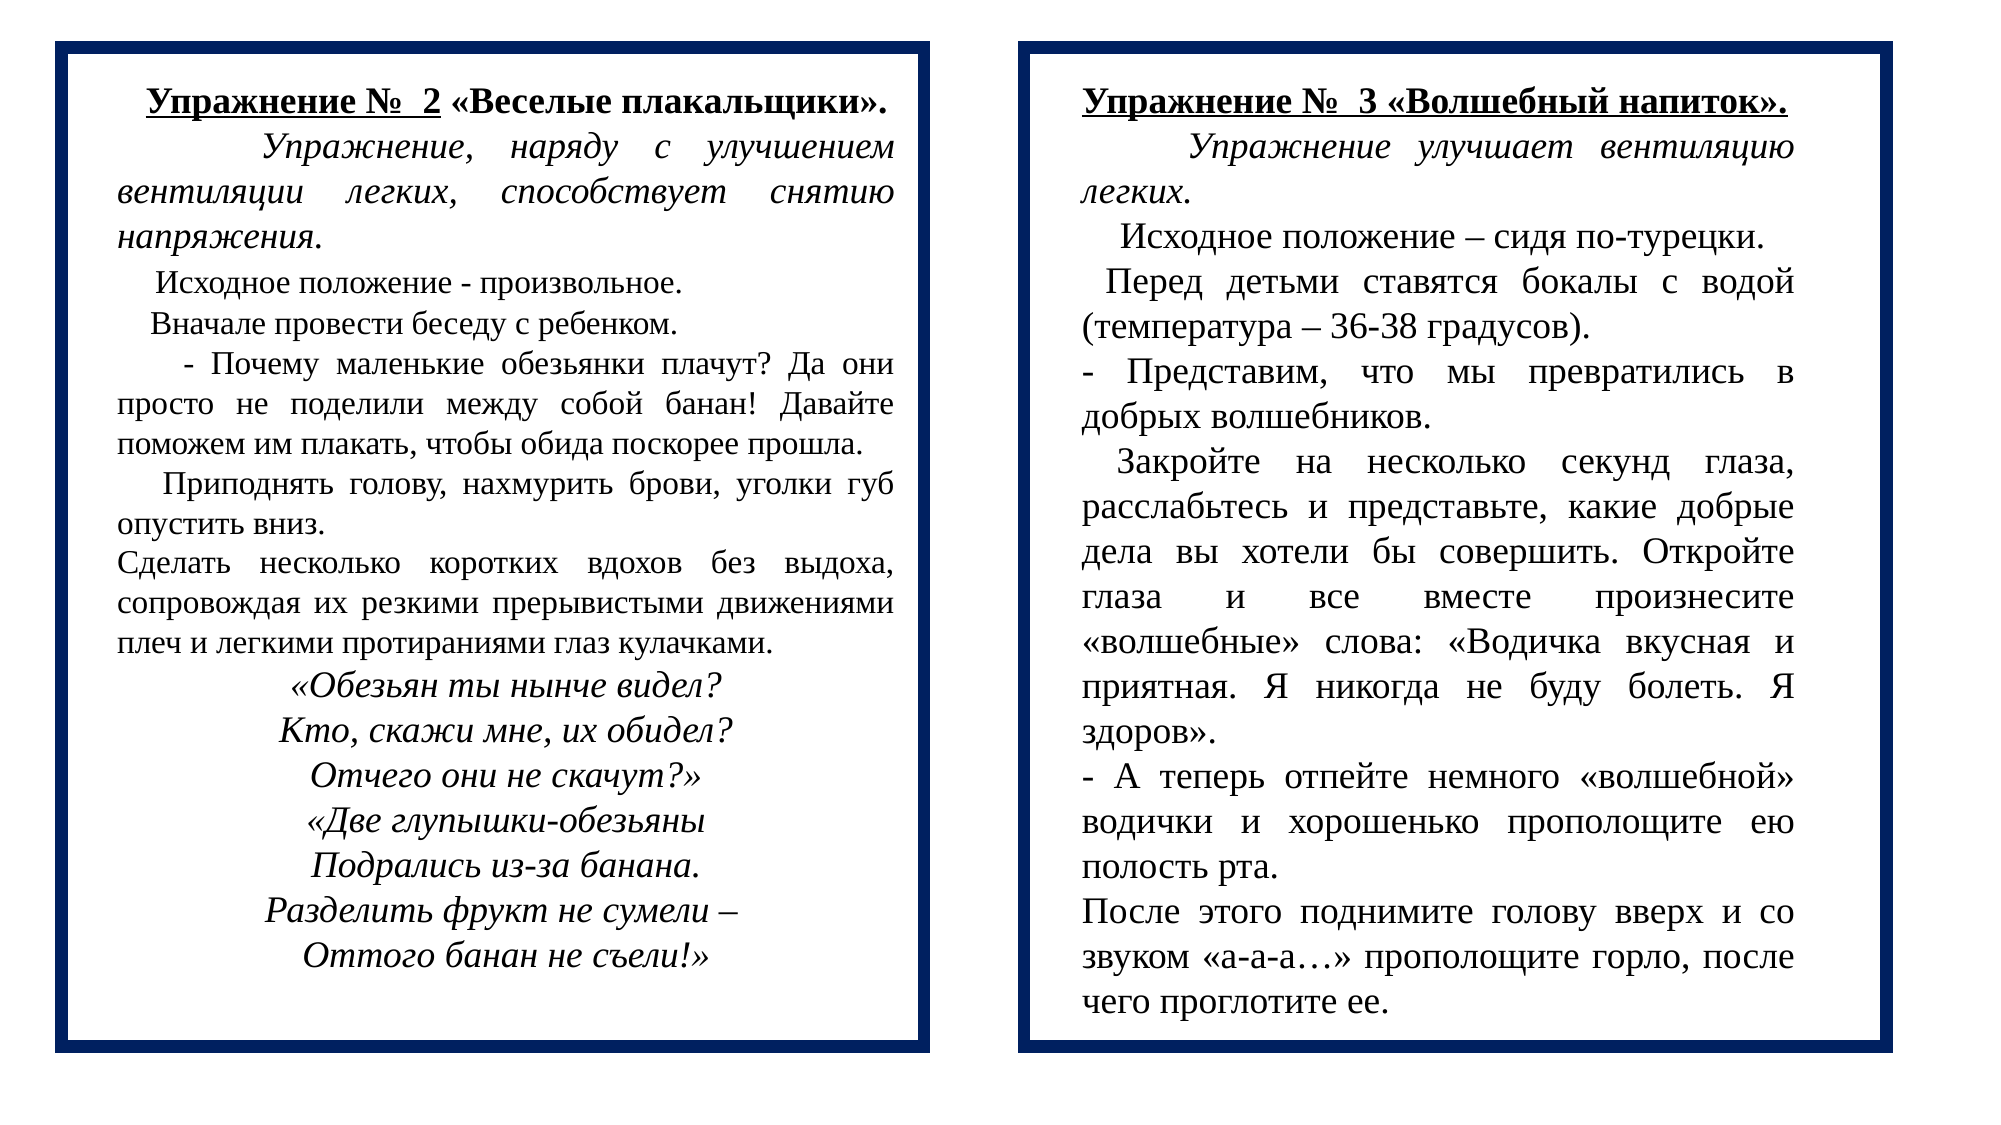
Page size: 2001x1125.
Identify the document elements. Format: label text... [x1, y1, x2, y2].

text_box [1023, 47, 1887, 1047]
text_box [60, 47, 925, 1047]
text_box Упражнение № 2 «Веселые плакальщики». Упражнение, наряду с улучшением вентиляции легких, способствует снятию напряжения. Исходное положение - произвольное. Вначале провести беседу с ребенком. - Почему маленькие обезьянки плачут? Да они просто не поделили между собой банан! Давайте поможем им плакать, чтобы обида поскорее прошла. Приподнять голову, нахмурить брови, уголки губ опустить вниз. Сделать несколько коротких вдохов без выдоха, сопровождая их резкими прерывистыми движениями плеч и легкими протираниями глаз кулачками. «Обезьян ты нынче видел? Кто, скажи мне, их обидел? Отчего они не скачут?» «Две глупышки-обезьяны Подрались из-за банана. Разделить фрукт не сумели – Оттого банан не съели!» [102, 23, 911, 983]
text_box Упражнение № 3 «Волшебный напиток». Упражнение улучшает вентиляцию легких. Исходное положение – сидя по-турецки. Перед детьми ставятся бокалы с водой (температура – 36-38 градусов). - Представим, что мы превратились в добрых волшебников. Закройте на несколько секунд глаза, расслабьтесь и представьте, какие добрые дела вы хотели бы совершить. Откройте глаза и все вместе произнесите «волшебные» слова: «Водичка вкусная и приятная. Я никогда не буду болеть. Я здоров». - А теперь отпейте немного «волшебной» водички и хорошенько прополощите ею полость рта. После этого поднимите голову вверх и со звуком «а-а-а…» прополощите горло, после чего проглотите ее. [1067, 68, 1811, 1028]
